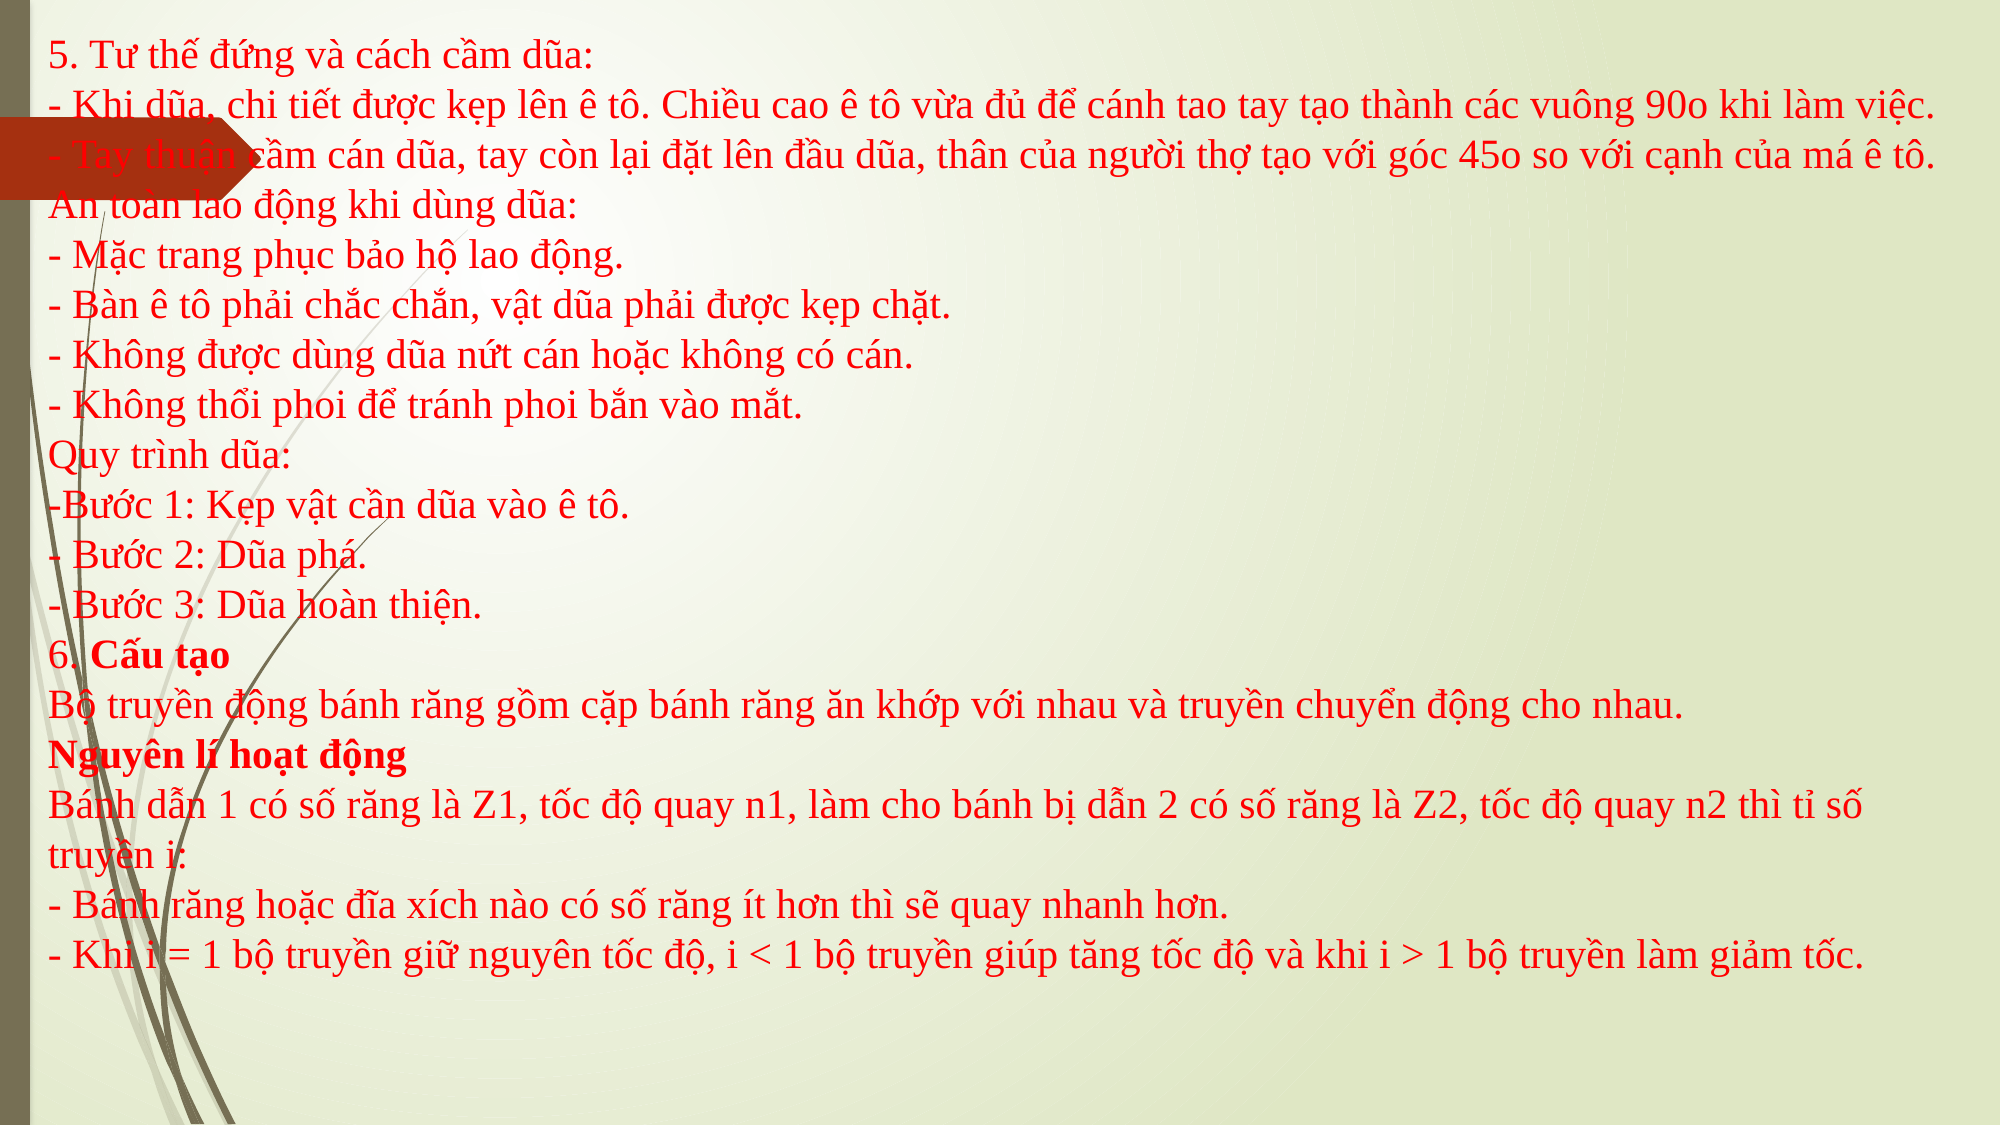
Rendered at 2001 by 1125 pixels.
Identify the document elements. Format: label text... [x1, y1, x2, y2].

text_box 5. Tư thế đứng và cách cầm dũa: - Khi dũa, chi tiết được kẹp lên ê tô. Chiều cao ê tô vừa đủ để cánh tao tay tạo thành các vuông 90o khi làm việc. - Tay thuận cầm cán dũa, tay còn lại đặt lên đầu dũa, thân của người thợ tạo với góc 45o so với cạnh của má ê tô. An toàn lao động khi dùng dũa: - Mặc trang phục bảo hộ lao động. - Bàn ê tô phải chắc chắn, vật dũa phải được kẹp chặt. - Không được dùng dũa nứt cán hoặc không có cán. - Không thổi phoi để tránh phoi bắn vào mắt. Quy trình dũa: -Bước 1: Kẹp vật cần dũa vào ê tô. - Bước 2: Dũa phá. - Bước 3: Dũa hoàn thiện. 6. Cấu tạo Bộ truyền động bánh răng gồm cặp bánh răng ăn khớp với nhau và truyền chuyển động cho nhau. Nguyên lí hoạt động Bánh dẫn 1 có số răng là Z1, tốc độ quay n1, làm cho bánh bị dẫn 2 có số răng là Z2, tốc độ quay n2 thì tỉ số truyền i: - Bánh răng hoặc đĩa xích nào có số răng ít hơn thì sẽ quay nhanh hơn. - Khi i = 1 bộ truyền giữ nguyên tốc độ, i < 1 bộ truyền giúp tăng tốc độ và khi i > 1 bộ truyền làm giảm tốc. [33, 18, 1978, 1035]
